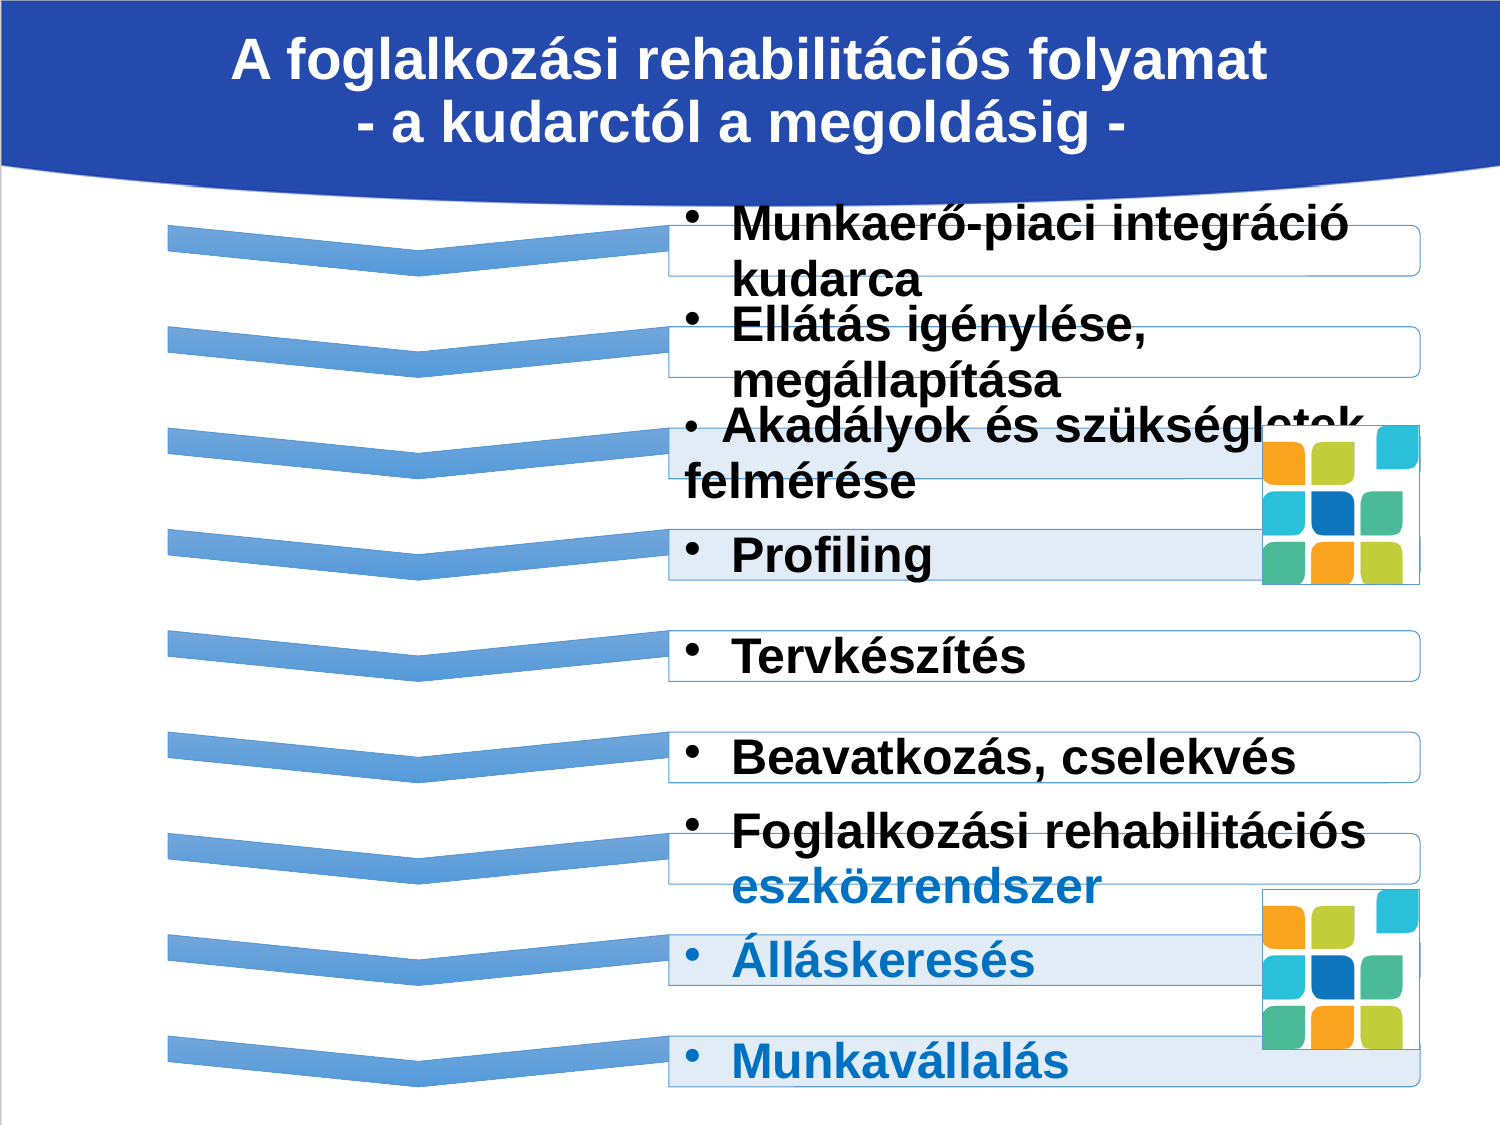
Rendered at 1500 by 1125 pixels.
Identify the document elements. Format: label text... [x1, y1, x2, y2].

title A foglalkozási rehabilitációs folyamat - a kudarctól a megoldásig - [0, 0, 1500, 201]
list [167, 225, 1421, 1087]
picture [0, 201, 1500, 1125]
